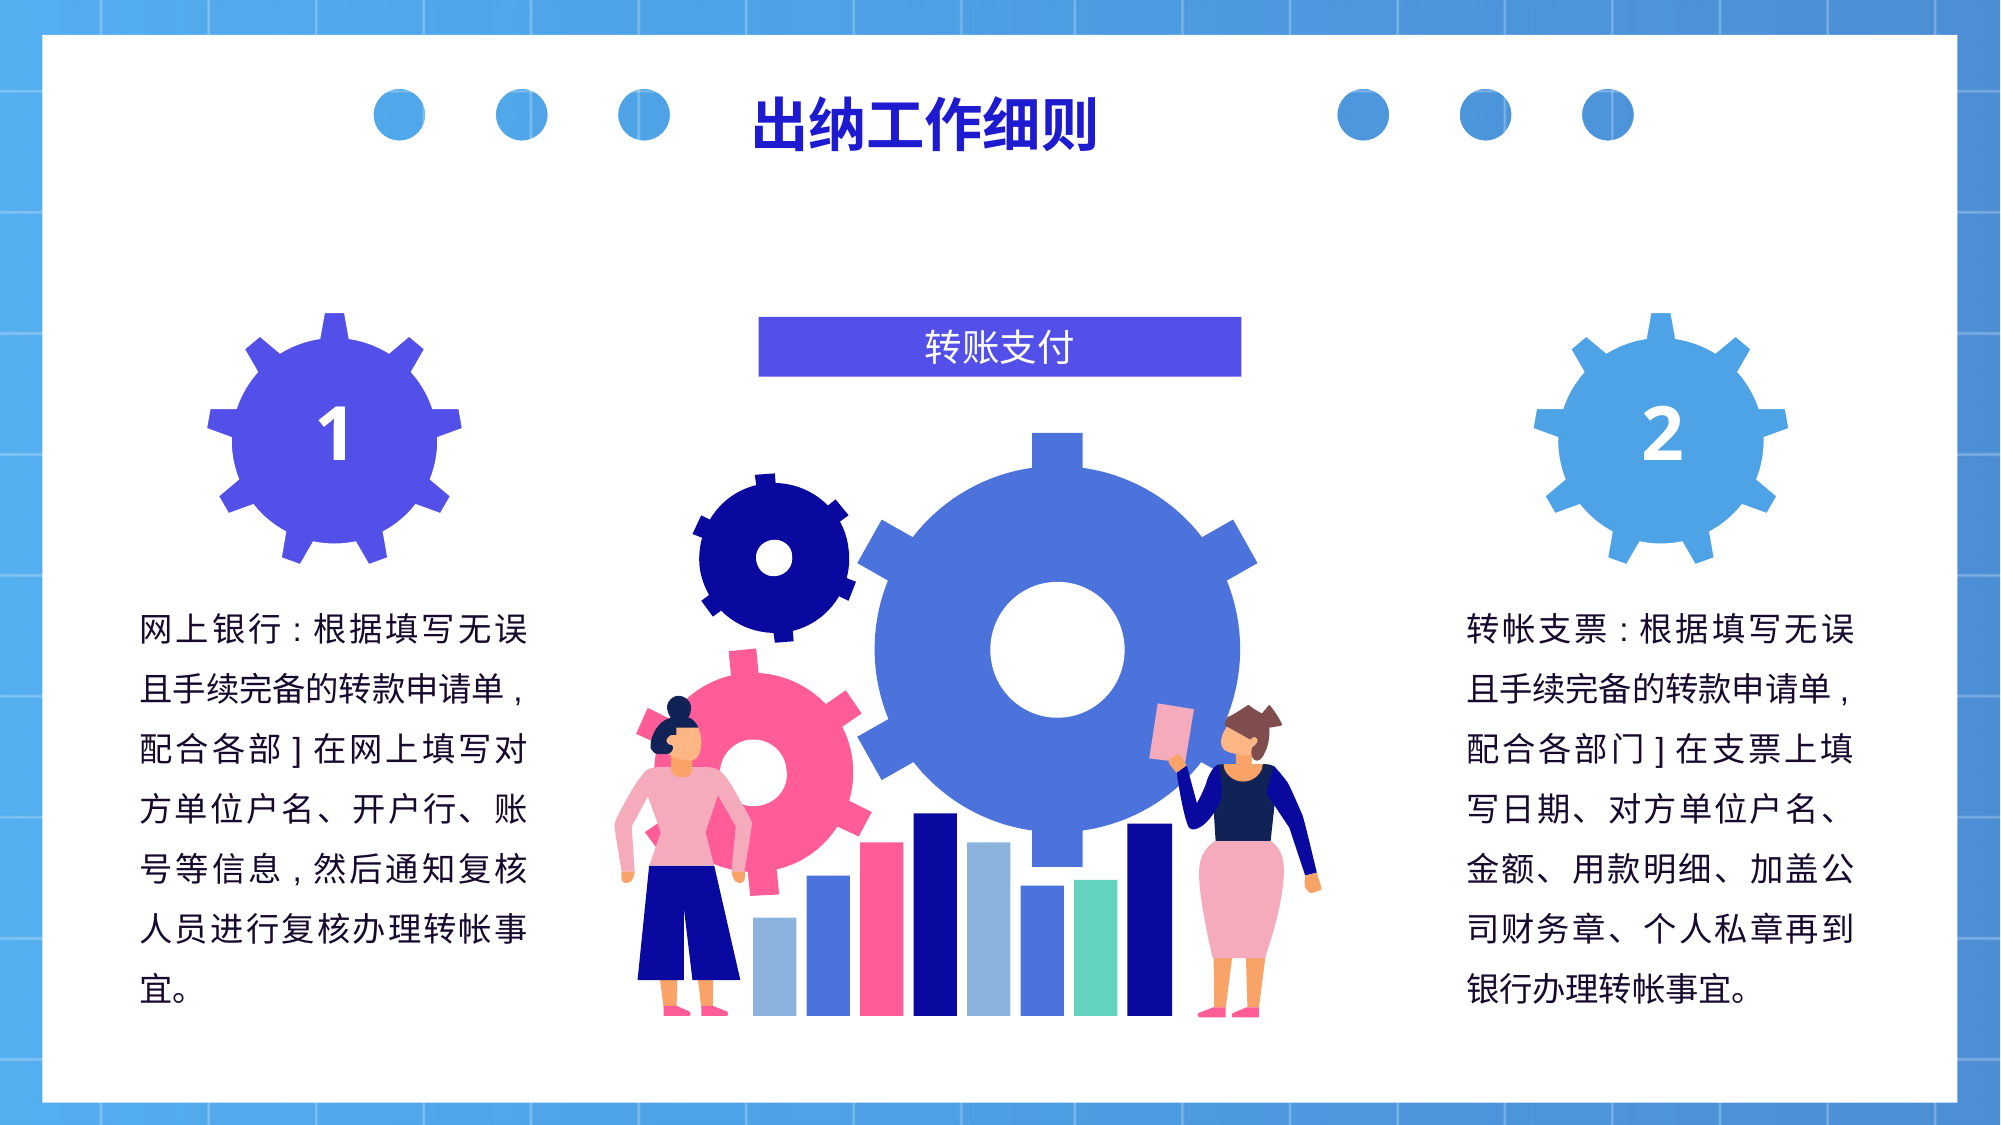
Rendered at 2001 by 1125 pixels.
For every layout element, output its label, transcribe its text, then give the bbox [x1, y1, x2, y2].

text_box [614, 432, 1323, 1018]
picture [0, 0, 2001, 1125]
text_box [124, 311, 543, 953]
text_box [1451, 311, 1870, 1014]
text_box 出纳工作细则 [735, 80, 1265, 166]
text_box 转账支付 [758, 316, 1242, 377]
